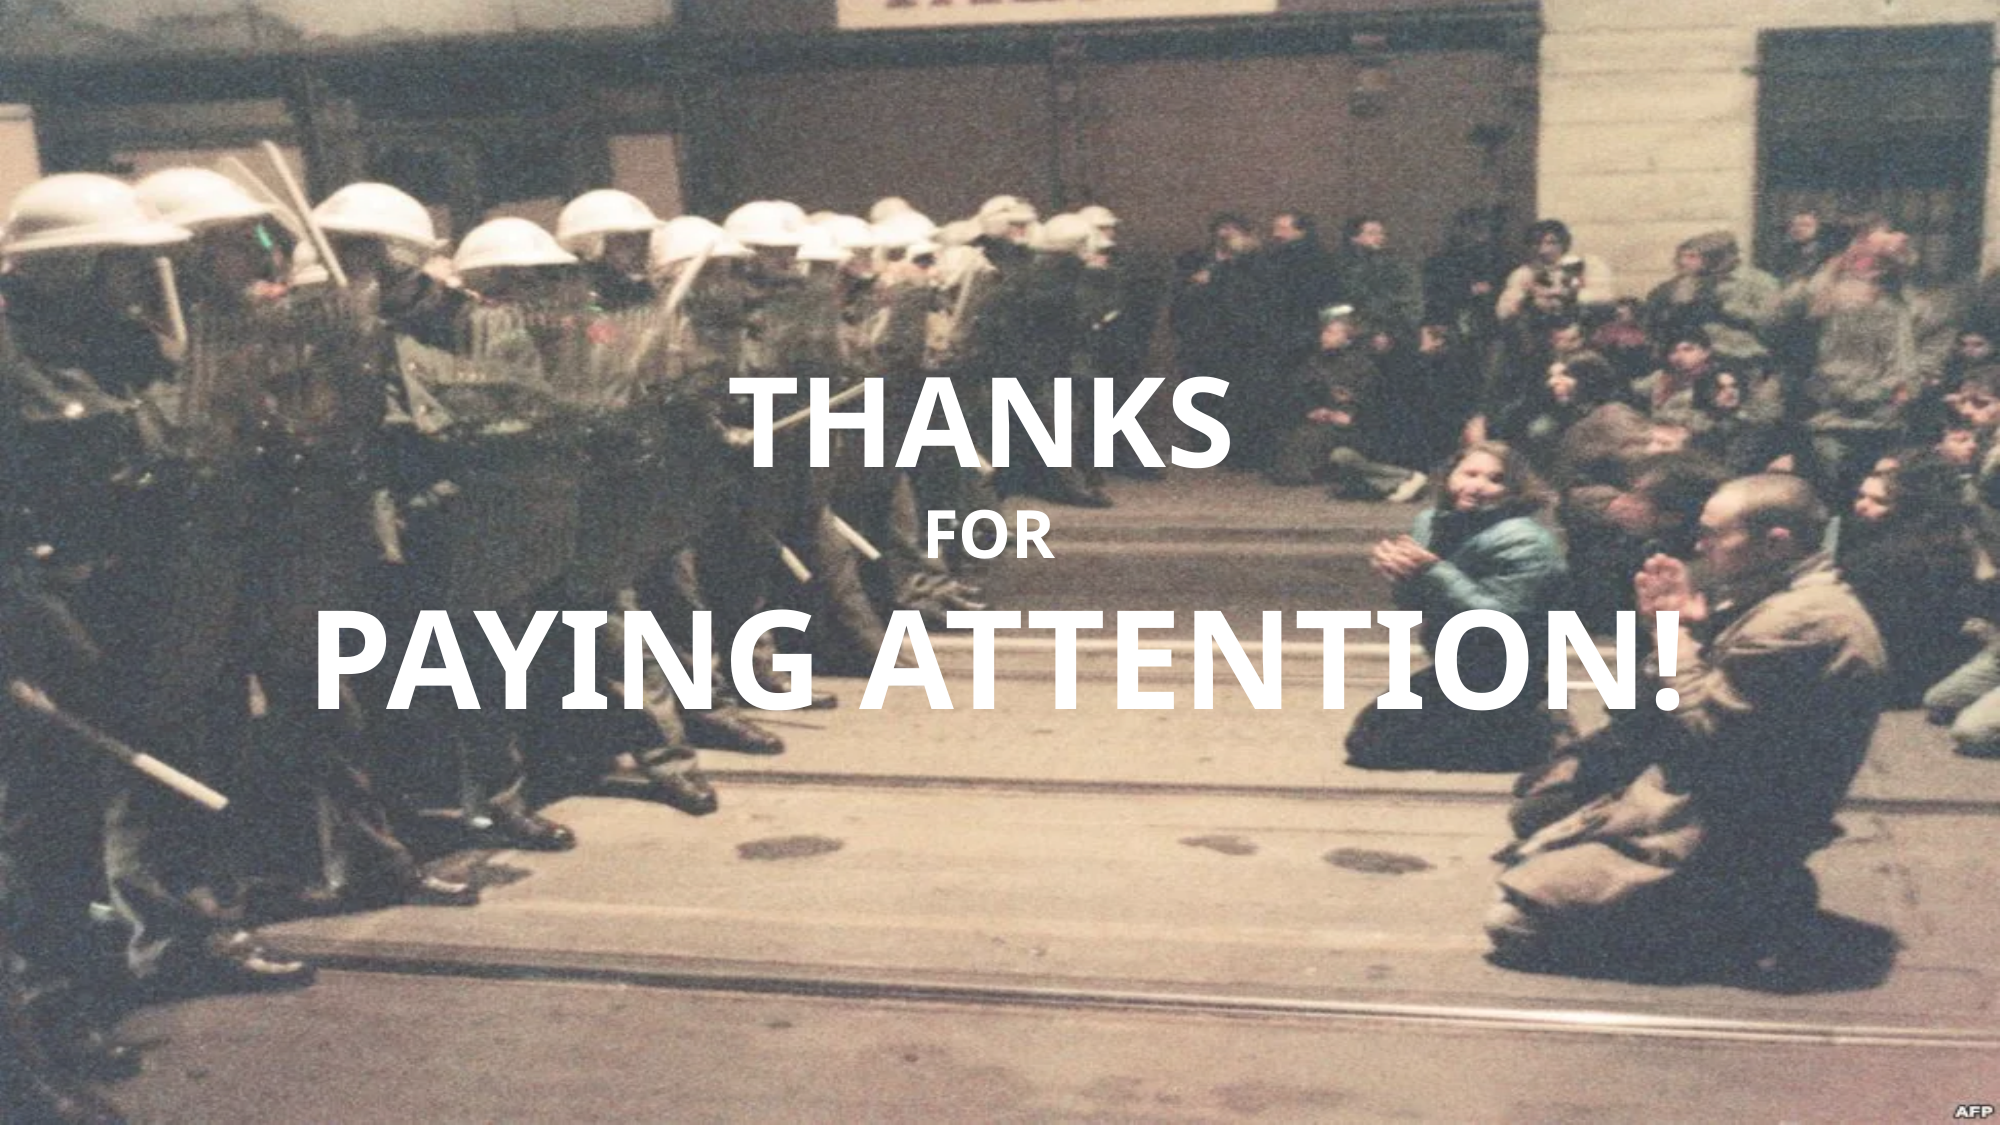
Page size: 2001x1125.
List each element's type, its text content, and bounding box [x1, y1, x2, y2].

text_box THANKS FOR PAYING ATTENTION! [292, 334, 1704, 745]
